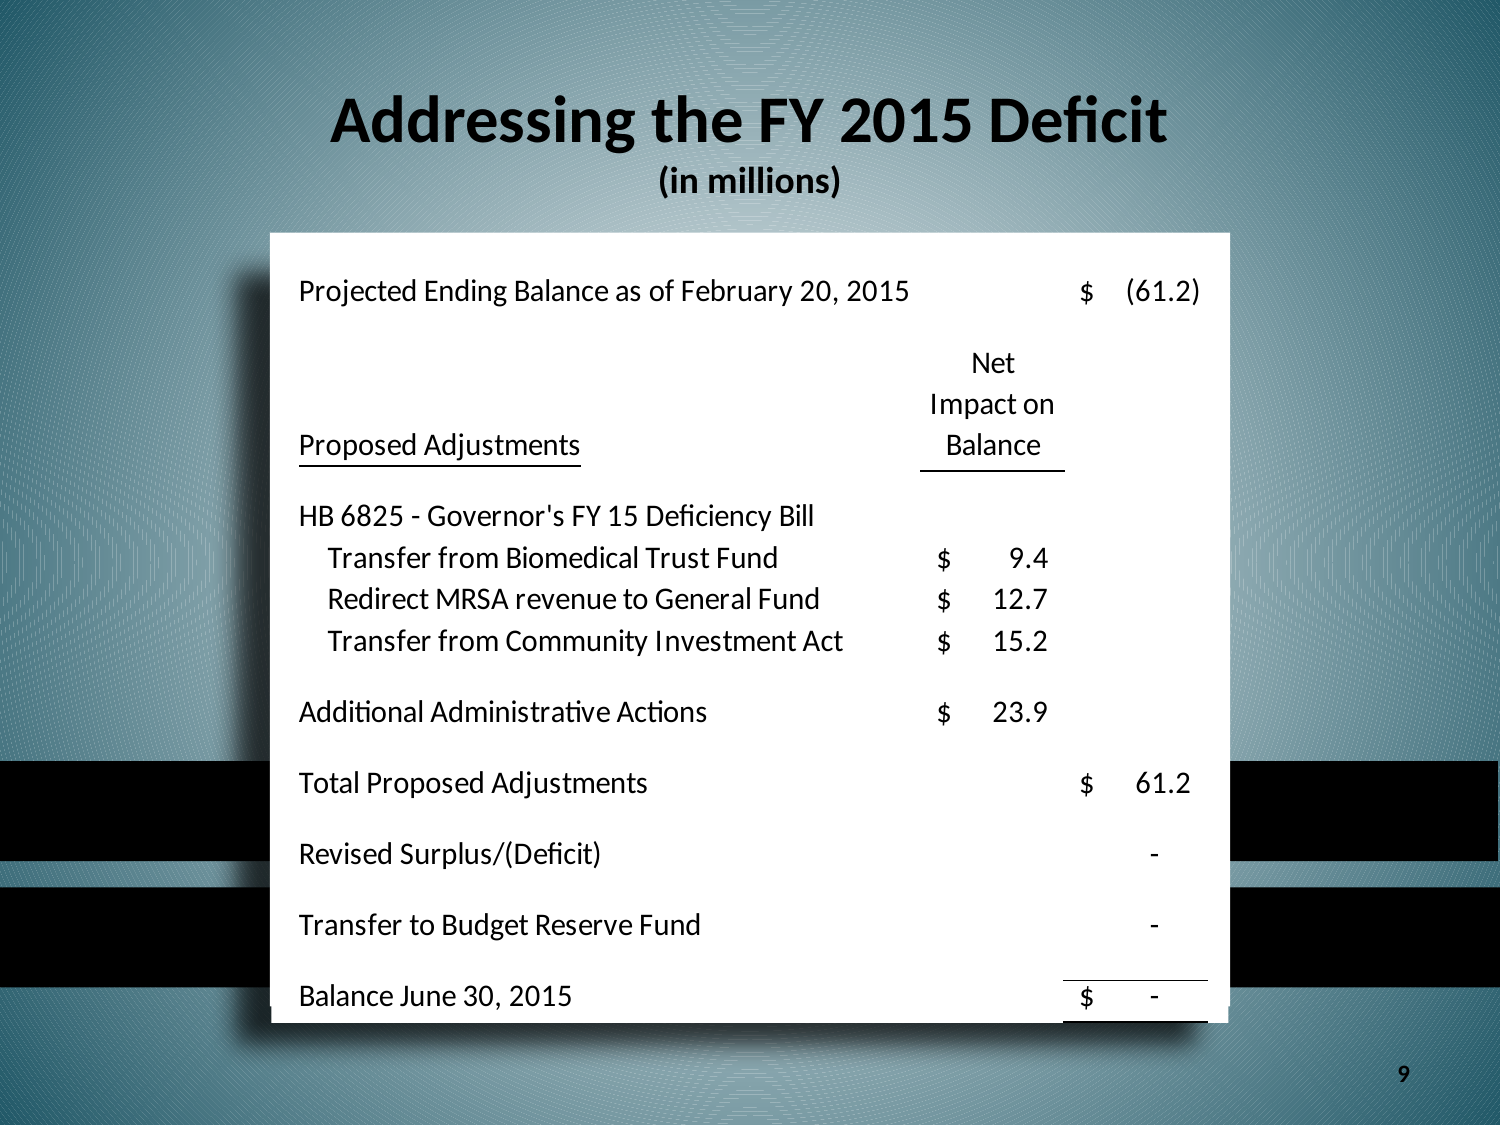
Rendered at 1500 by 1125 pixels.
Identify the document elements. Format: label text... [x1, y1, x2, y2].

slide_number 9 [1074, 1042, 1425, 1103]
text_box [0, 760, 264, 988]
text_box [269, 232, 1231, 1025]
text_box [1235, 760, 1500, 988]
title Addressing the FY 2015 Deficit (in millions) [0, 45, 1500, 233]
